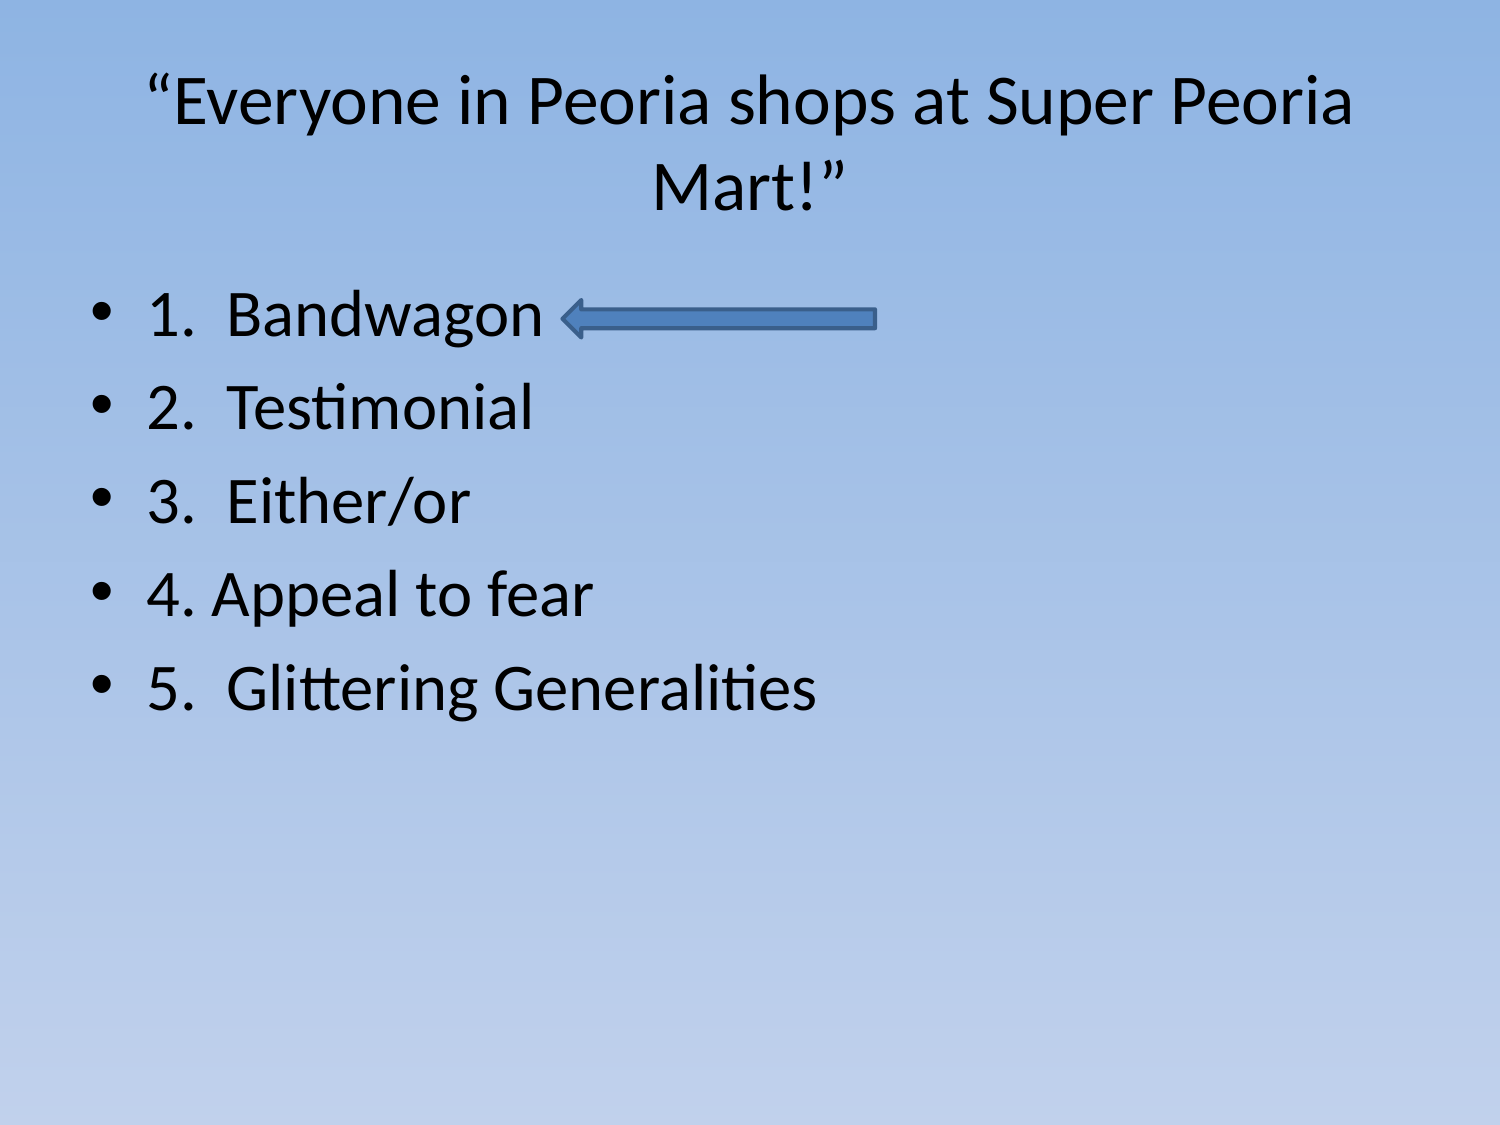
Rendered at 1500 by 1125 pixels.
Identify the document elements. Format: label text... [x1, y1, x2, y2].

text_box [560, 298, 878, 340]
title “Everyone in Peoria shops at Super Peoria Mart!” [75, 45, 1425, 233]
list 1. Bandwagon 2. Testimonial 3. Either/or 4. Appeal to fear 5. Glittering Generalities [75, 262, 1425, 1005]
